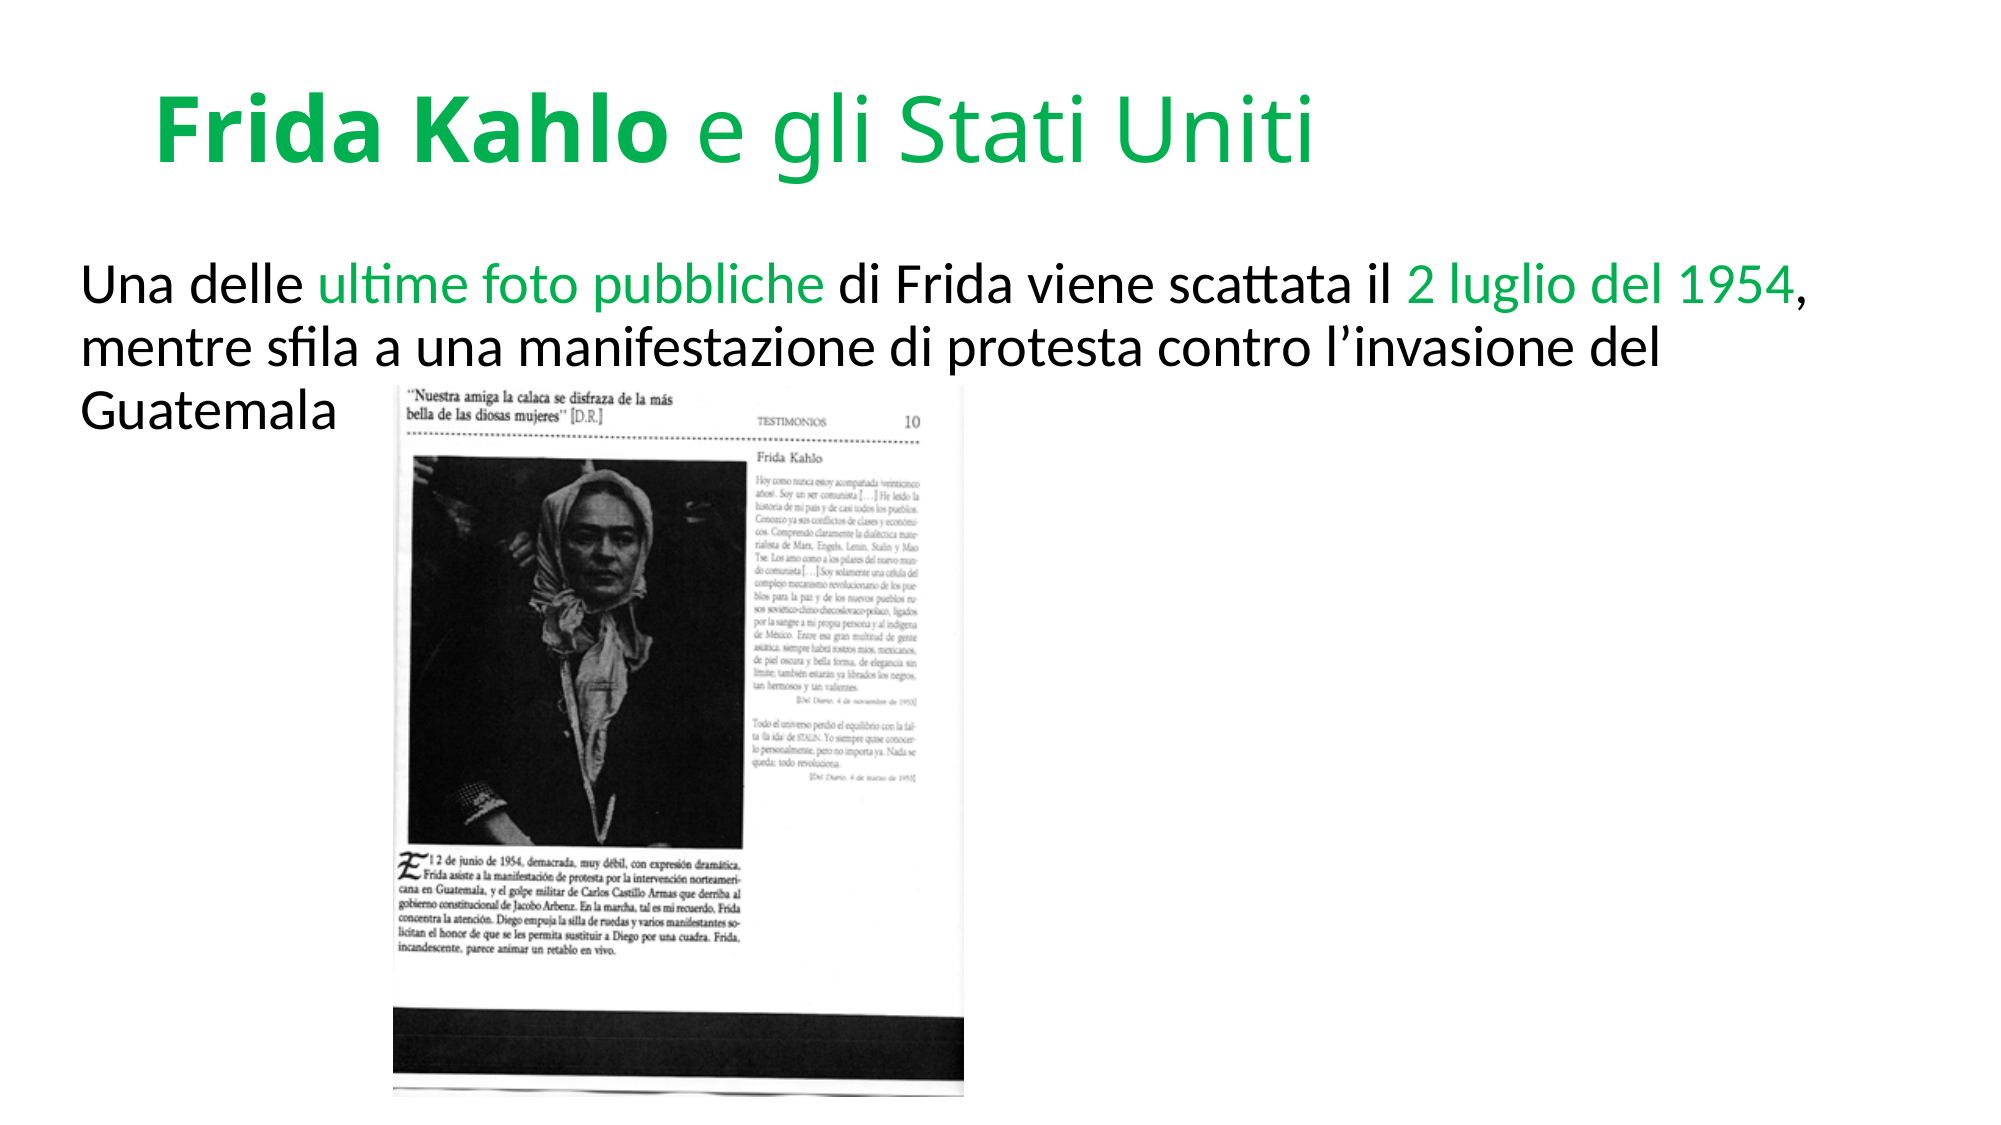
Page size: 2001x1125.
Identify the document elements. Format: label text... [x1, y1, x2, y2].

list Una delle ultime foto pubbliche di Frida viene scattata il 2 luglio del 1954, mentre sfila a una manifestazione di protesta contro l’invasione del Guatemala [65, 245, 1863, 1014]
title Frida Kahlo e gli Stati Uniti [137, 59, 1457, 206]
picture [393, 385, 964, 1097]
